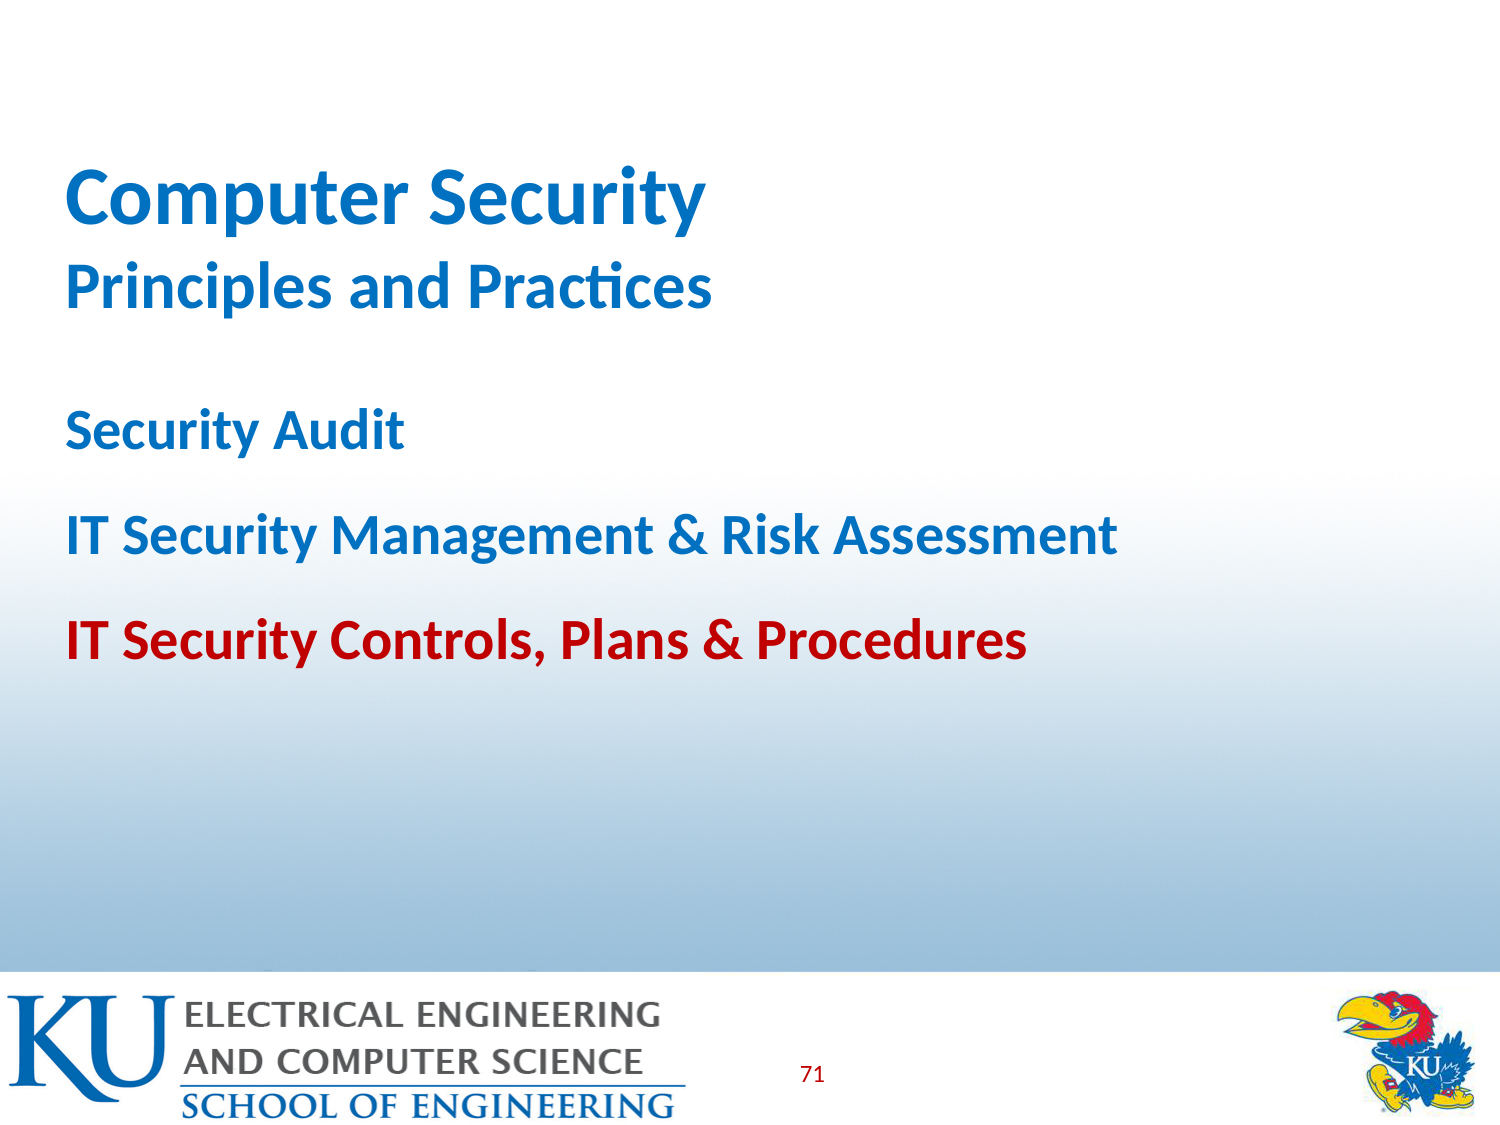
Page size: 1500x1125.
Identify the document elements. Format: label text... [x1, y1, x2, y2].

picture [0, 0, 1500, 1125]
slide_number 71 [637, 1042, 988, 1103]
title Computer Security Principles and Practices Security Audit IT Security Management & Risk Assessment IT Security Controls, Plans & Procedures [50, 125, 1450, 688]
